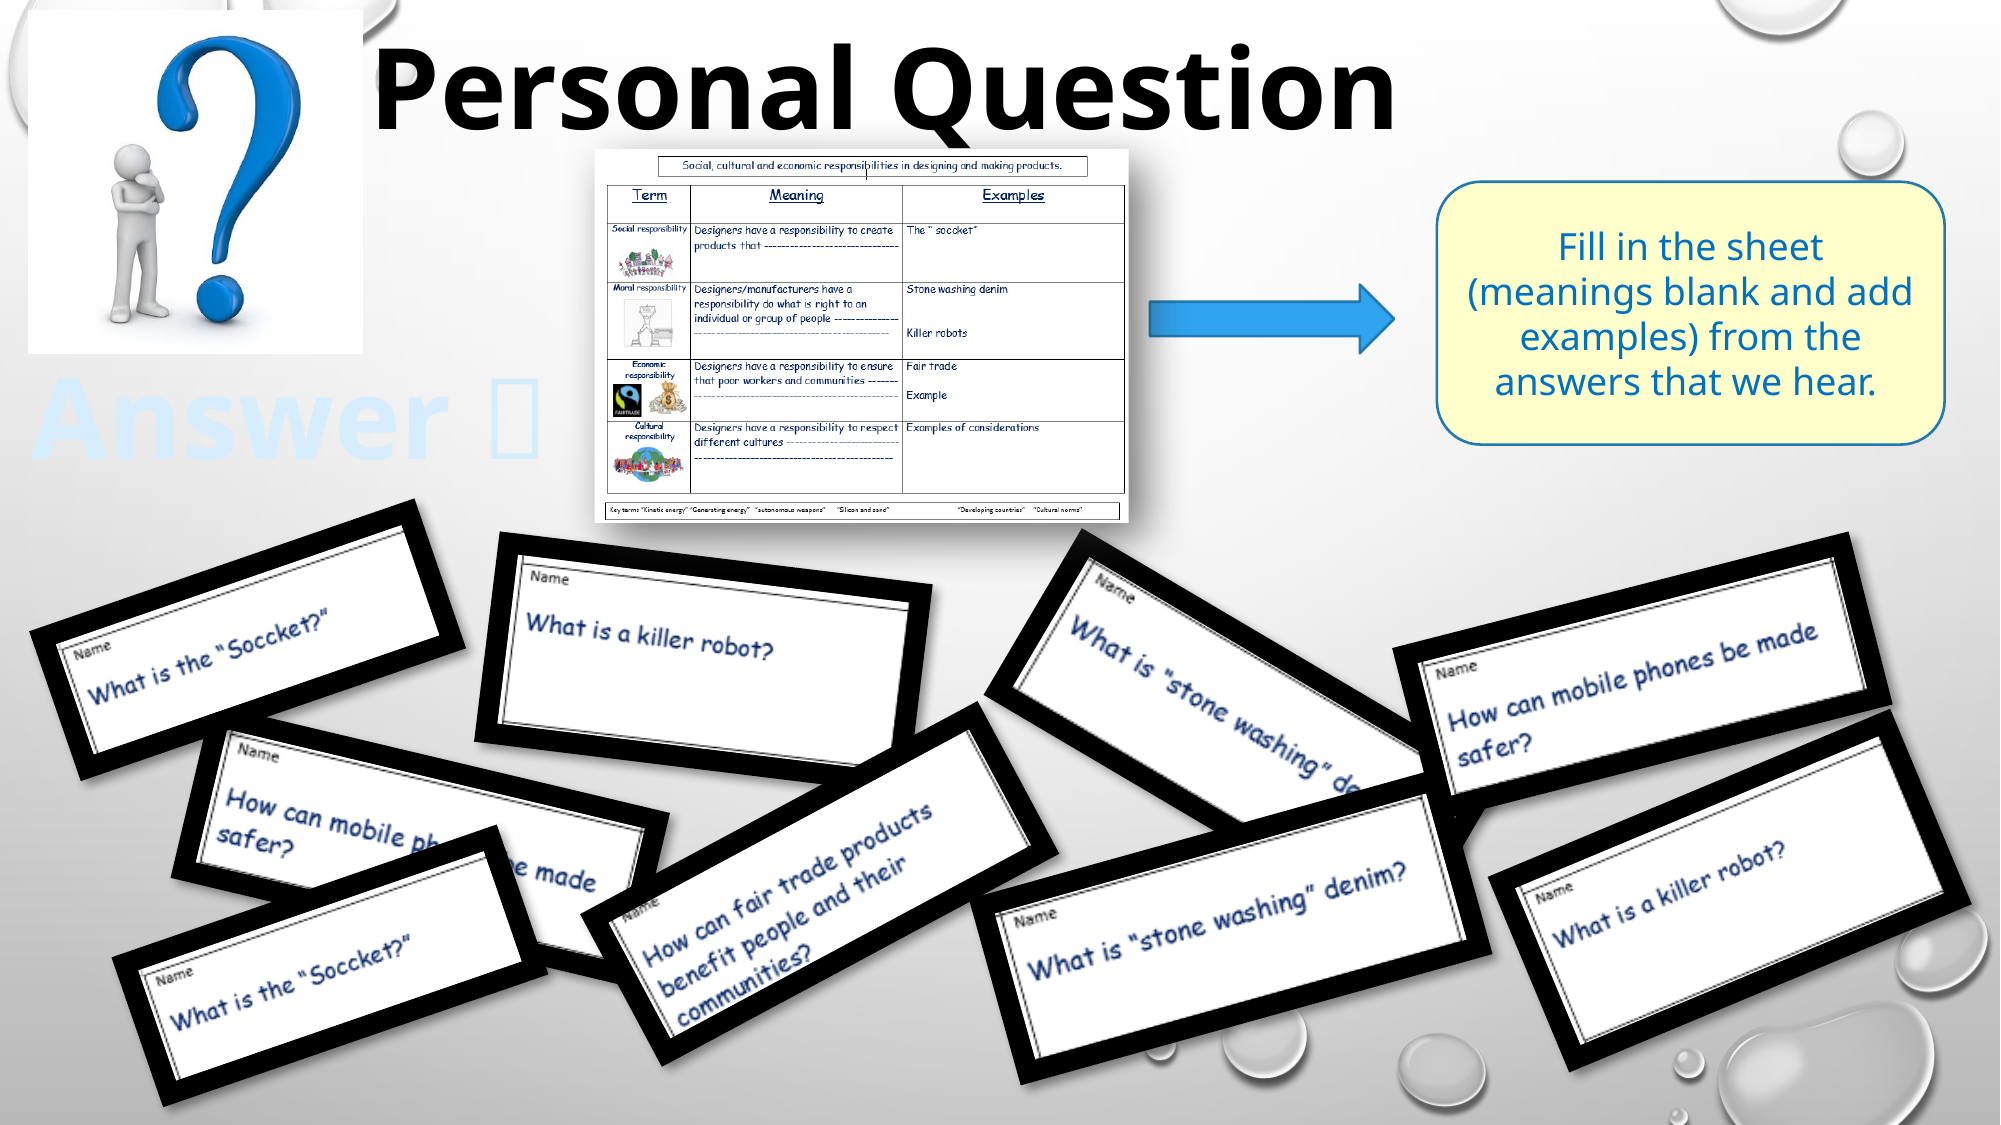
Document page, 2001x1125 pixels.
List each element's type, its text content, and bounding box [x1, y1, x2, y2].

text_box Answer  [15, 339, 577, 490]
picture [0, 0, 2000, 1125]
text_box [1178, 283, 1396, 355]
text_box Fill in the sheet (meanings blank and add examples) from the answers that we hear. [1435, 180, 1946, 446]
text_box Personal Question [362, 9, 1446, 160]
